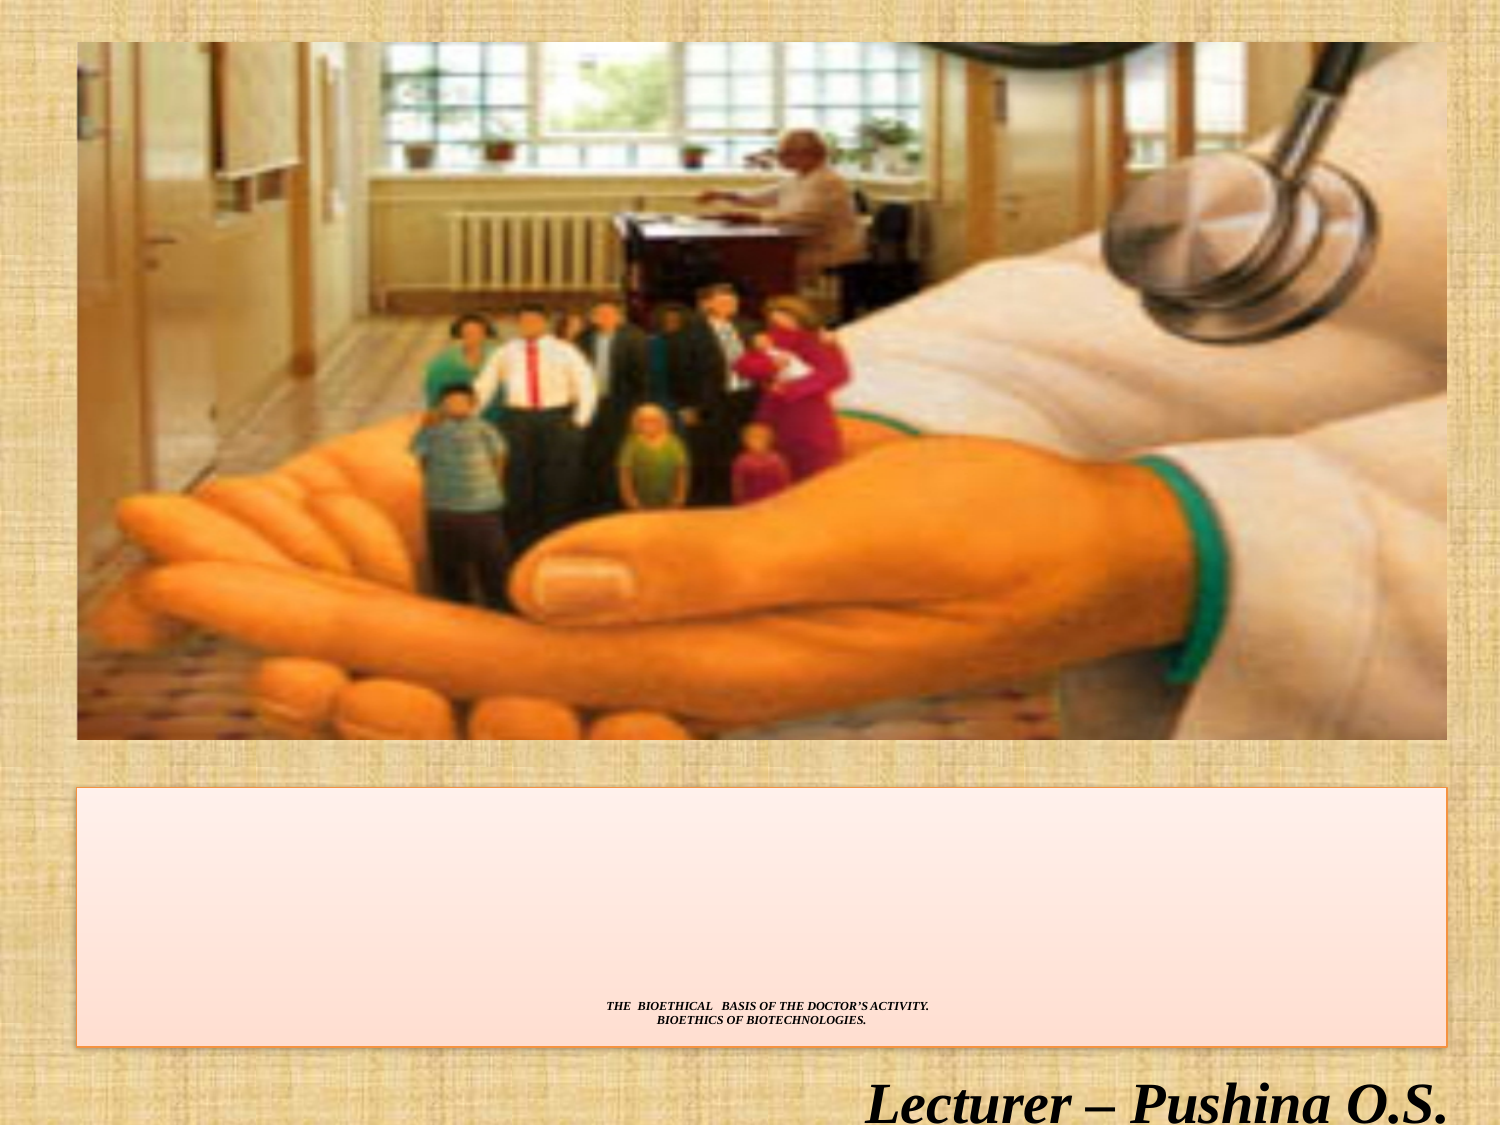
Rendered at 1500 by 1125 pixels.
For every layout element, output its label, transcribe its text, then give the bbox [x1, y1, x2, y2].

list Lecturer – Pushina O.S. [832, 975, 1465, 1094]
picture [0, 0, 1500, 1125]
title THE BIOETHICAL BASIS OF THE DOCTOR’S ACTIVITY. BIOETHICS OF BIOTECHNOLOGIES. [76, 787, 1448, 1048]
